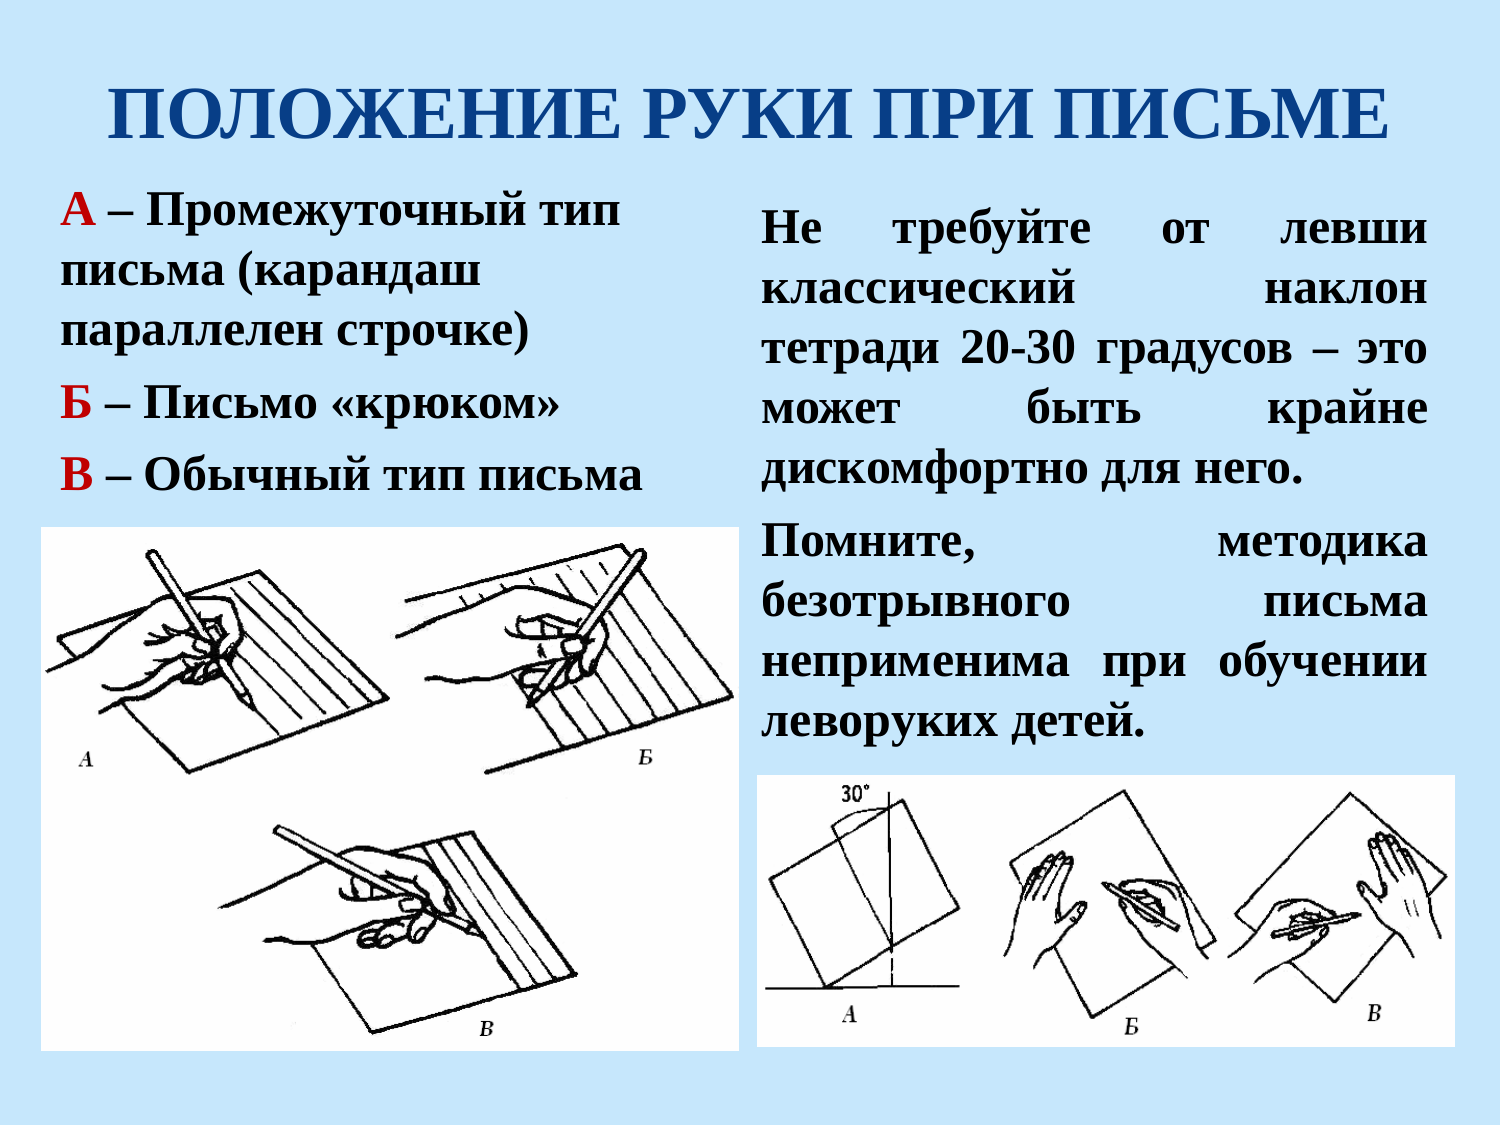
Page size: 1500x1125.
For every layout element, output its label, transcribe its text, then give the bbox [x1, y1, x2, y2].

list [41, 526, 739, 1051]
title ПОЛОЖЕНИЕ РУКИ ПРИ ПИСЬМЕ [45, 37, 1455, 161]
list А – Промежуточный тип письма (карандаш параллелен строчке) Б – Письмо «крюком» В – Обычный тип письма [45, 184, 743, 492]
list Не требуйте от левши классический наклон тетради 20-30 градусов – это может быть крайне дискомфортно для него. Помните, методика безотрывного письма неприменима при обучении леворуких детей. [746, 209, 1444, 730]
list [756, 774, 1455, 1048]
